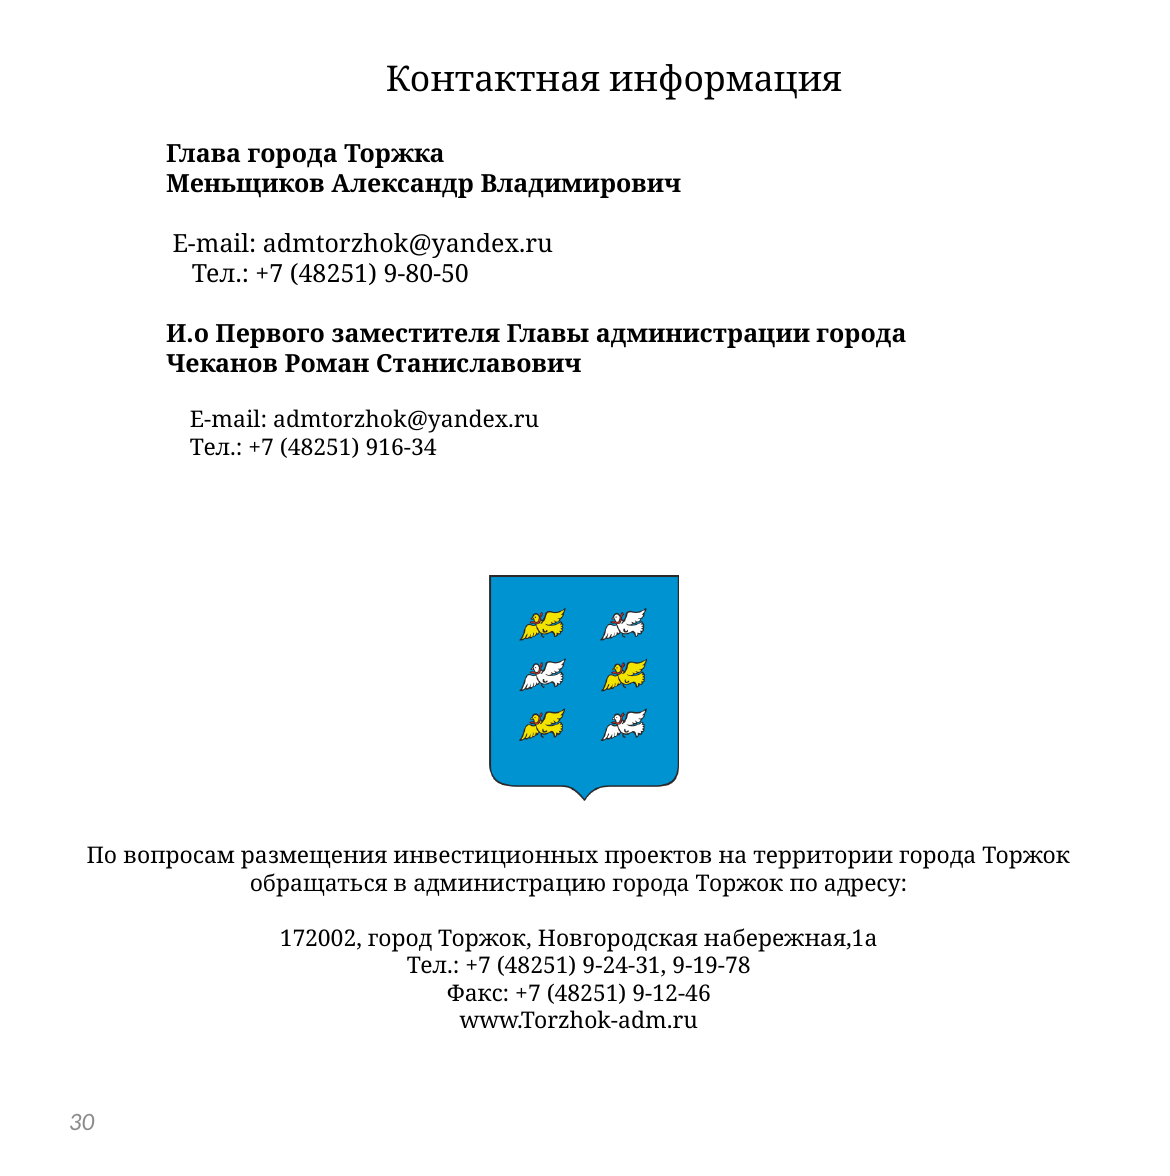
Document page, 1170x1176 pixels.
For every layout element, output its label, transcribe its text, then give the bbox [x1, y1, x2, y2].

text_box По вопросам размещения инвестиционных проектов на территории города Торжок обращаться в администрацию города Торжок по адресу: 172002, город Торжок, Новгородская набережная,1а Тел.: +7 (48251) 9-24-31, 9-19-78 Факс: +7 (48251) 9-12-46 www.Torzhok-adm.ru [69, 833, 1089, 1069]
text_box Глава города Торжка Меньщиков Александр Владимирович E-mail: admtorzhok@yandex.ru Тел.: +7 (48251) 9-80-50 И.о Первого заместителя Главы администрации города Чеканов Роман Станиславович E-mail: admtorzhok@yandex.ru Тел.: +7 (48251) 916-34 [151, 130, 1042, 495]
picture [488, 575, 680, 801]
text_box Контактная информация [362, 48, 866, 106]
slide_number 30 [54, 1089, 327, 1152]
